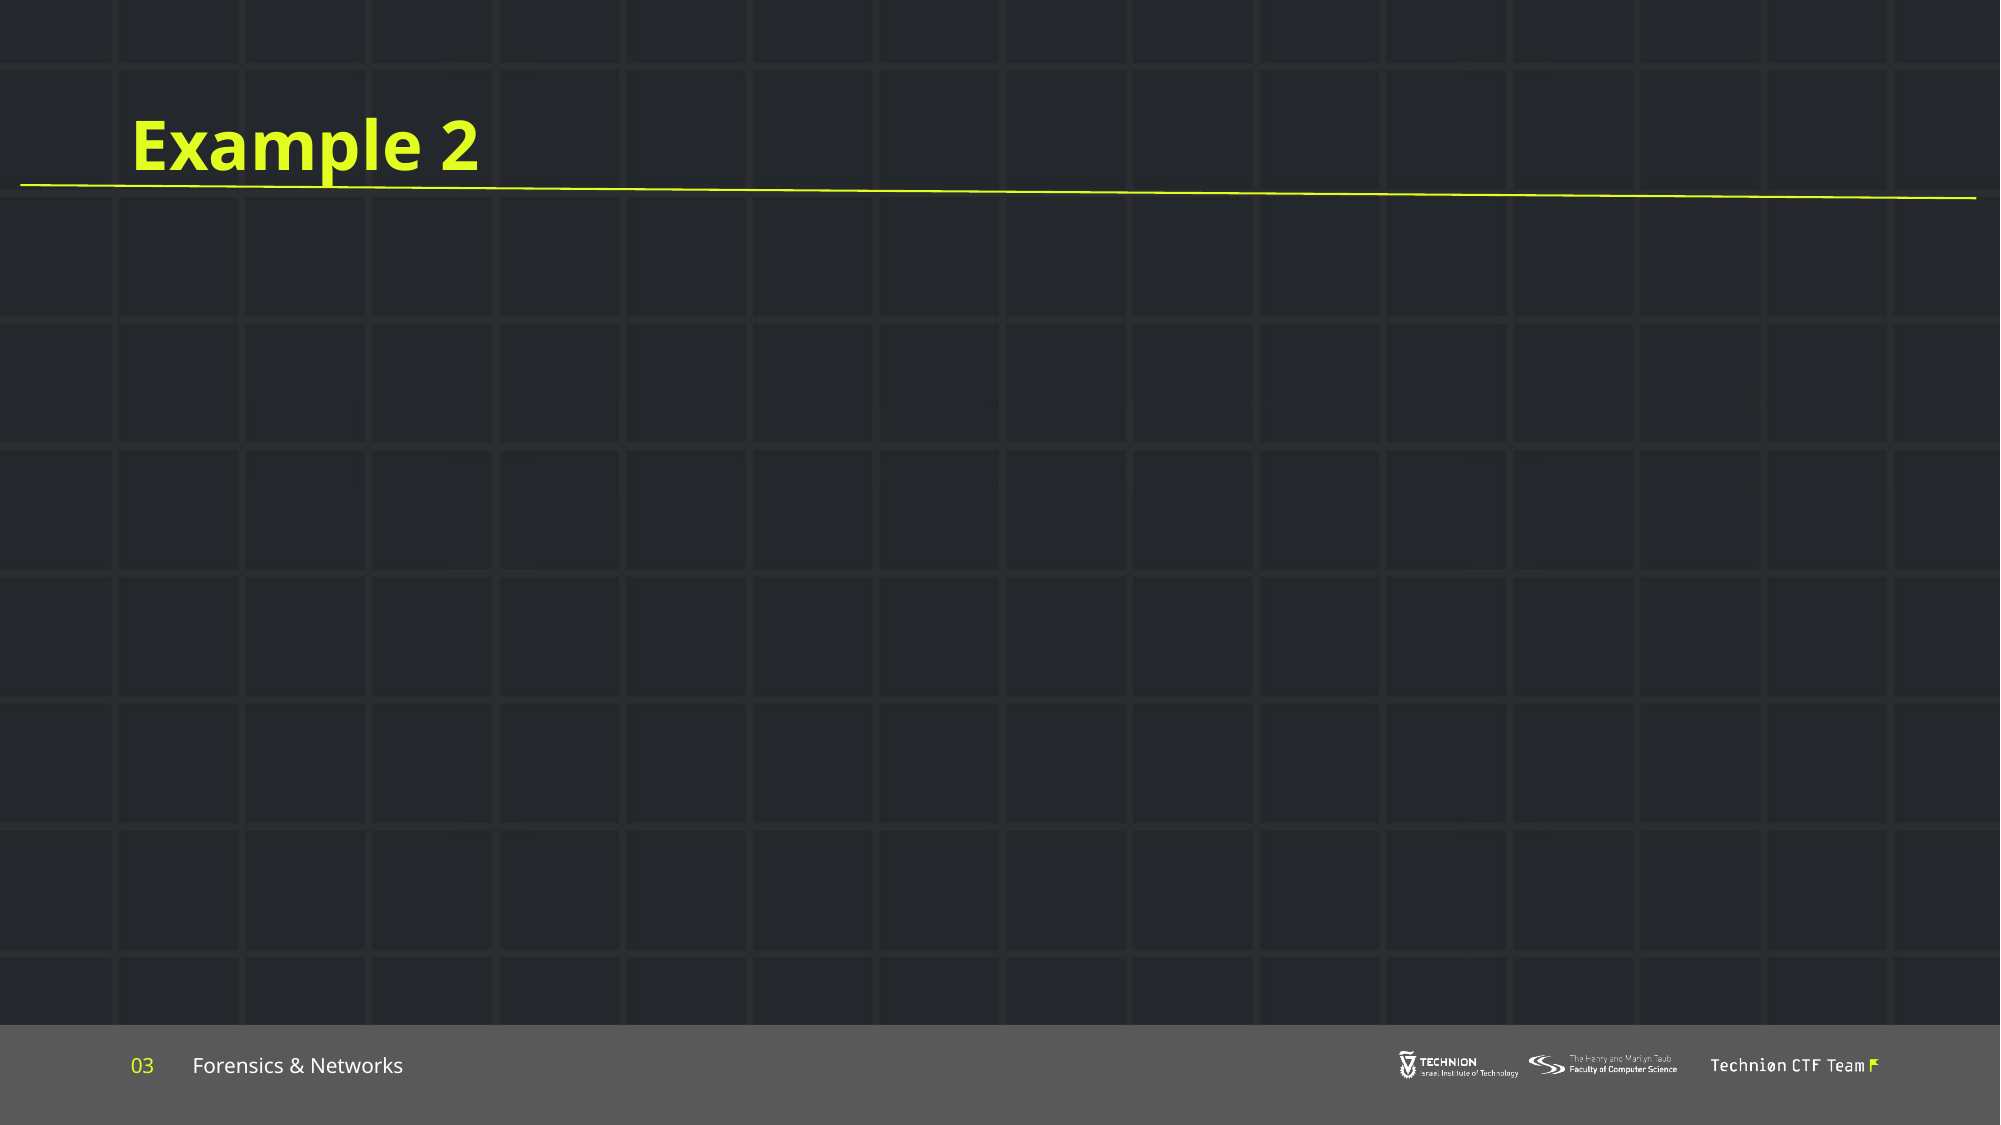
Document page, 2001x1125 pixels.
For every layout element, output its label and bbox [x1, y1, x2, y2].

picture [0, 0, 2000, 1125]
text_box [19, 184, 1977, 199]
